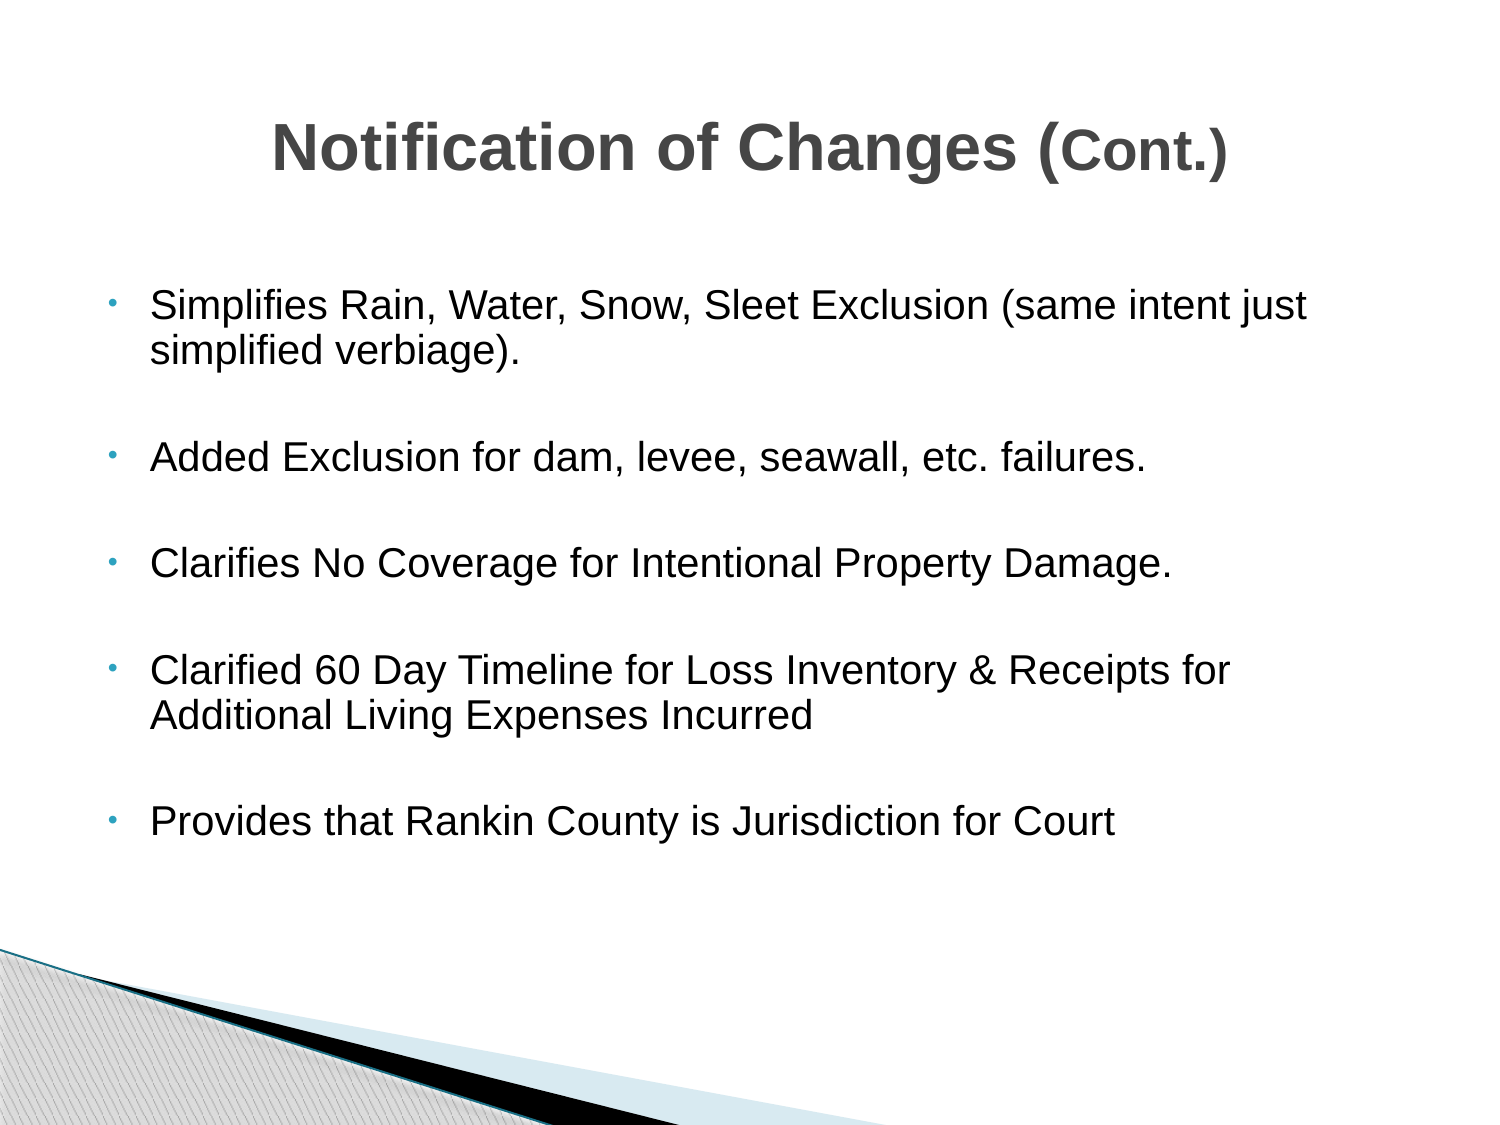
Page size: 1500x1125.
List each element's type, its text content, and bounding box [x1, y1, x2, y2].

list Simplifies Rain, Water, Snow, Sleet Exclusion (same intent just simplified verbiage). Added Exclusion for dam, levee, seawall, etc. failures. Clarifies No Coverage for Intentional Property Damage. Clarified 60 Day Timeline for Loss Inventory & Receipts for Additional Living Expenses Incurred Provides that Rankin County is Jurisdiction for Court [75, 200, 1425, 986]
title Notification of Changes (Cont.) [75, 50, 1425, 200]
